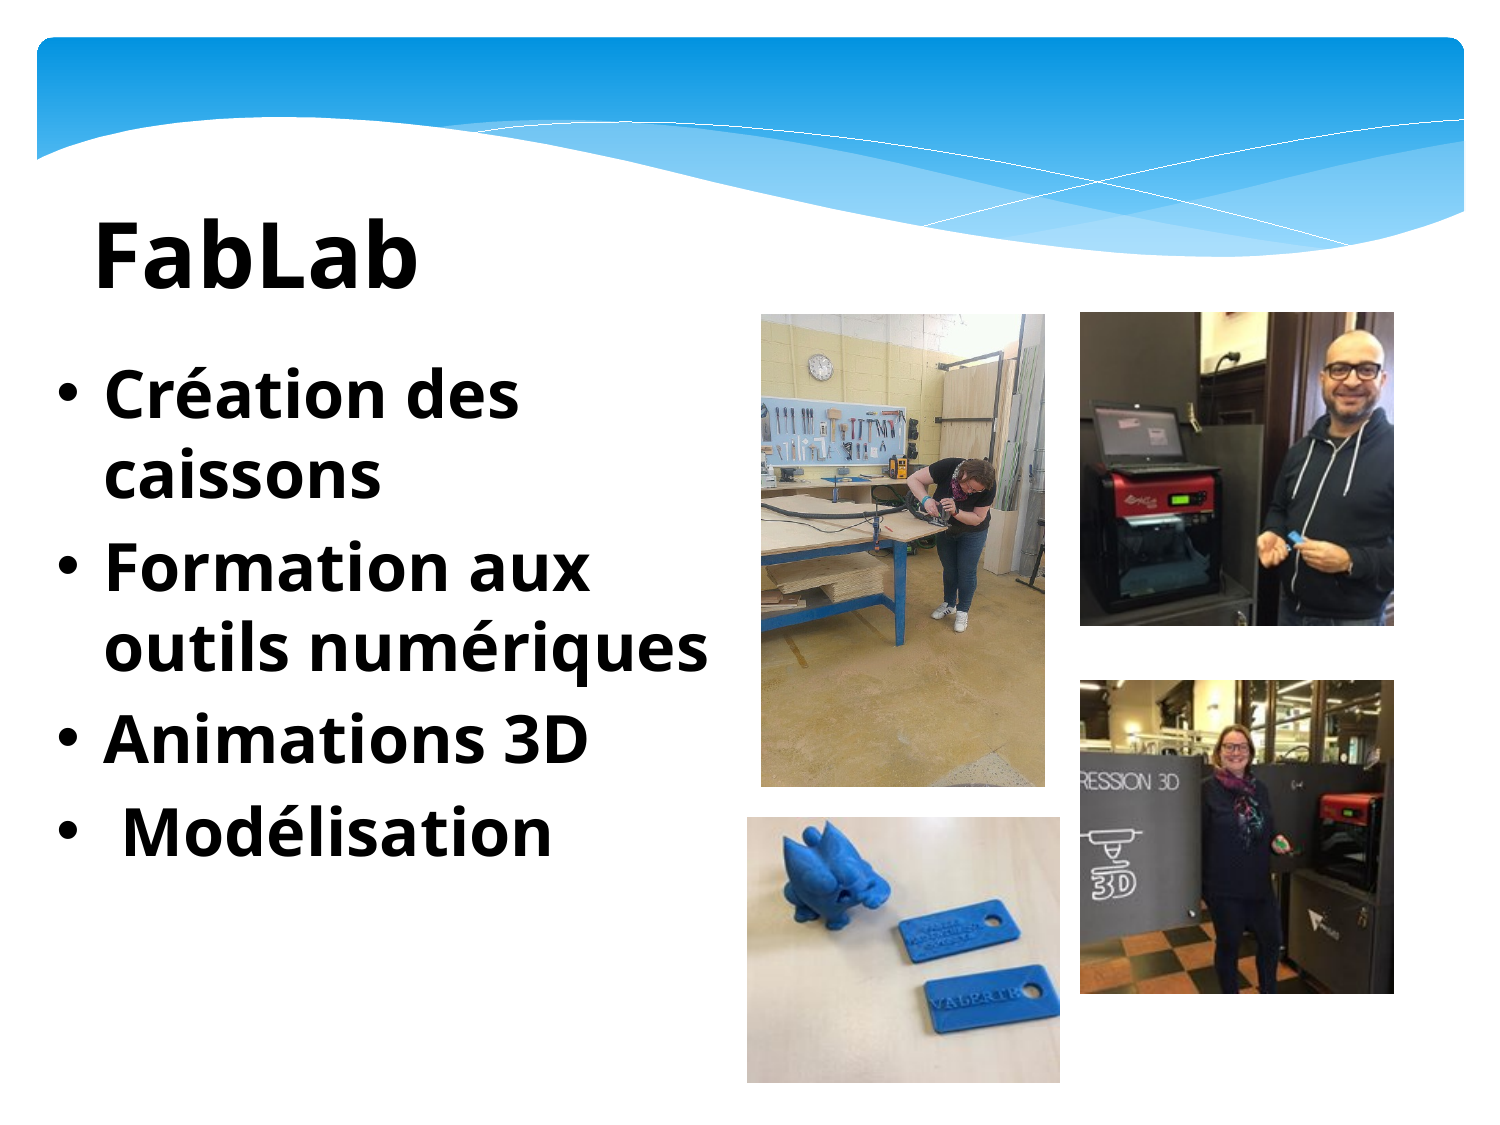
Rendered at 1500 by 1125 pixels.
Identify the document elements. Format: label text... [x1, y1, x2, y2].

picture [746, 817, 1060, 1083]
picture [761, 314, 1046, 788]
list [1080, 312, 1394, 626]
list Création des caissons Formation aux outils numériques Animations 3D Modélisation [41, 344, 739, 954]
title FabLab [76, 172, 691, 315]
picture [1080, 680, 1394, 994]
